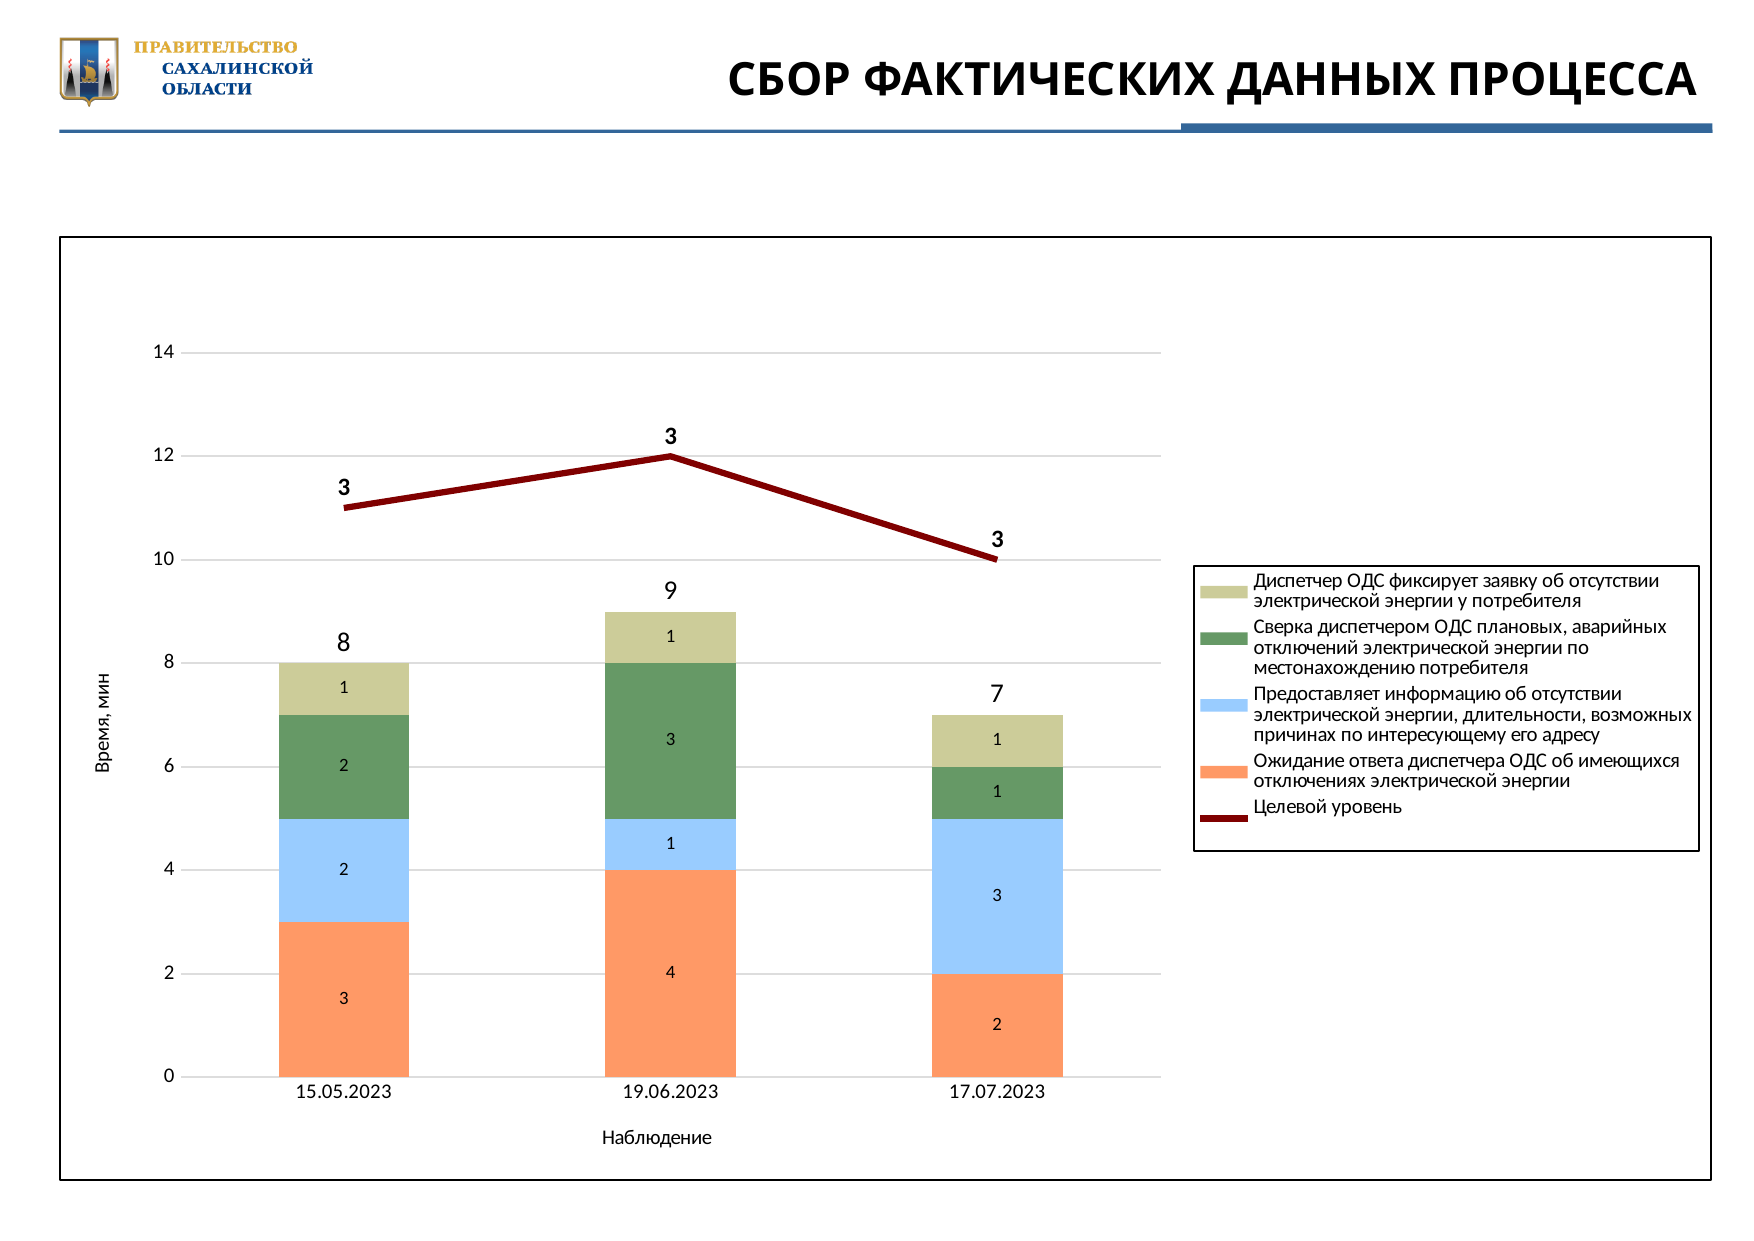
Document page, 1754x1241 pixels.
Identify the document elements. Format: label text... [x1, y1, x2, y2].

text_box СБОР ФАКТИЧЕСКИХ ДАННЫХ ПРОЦЕССА [414, 29, 1713, 113]
text_box [1181, 123, 1713, 133]
text_box [59, 129, 1181, 133]
chart [59, 235, 1713, 1182]
picture [59, 35, 313, 107]
